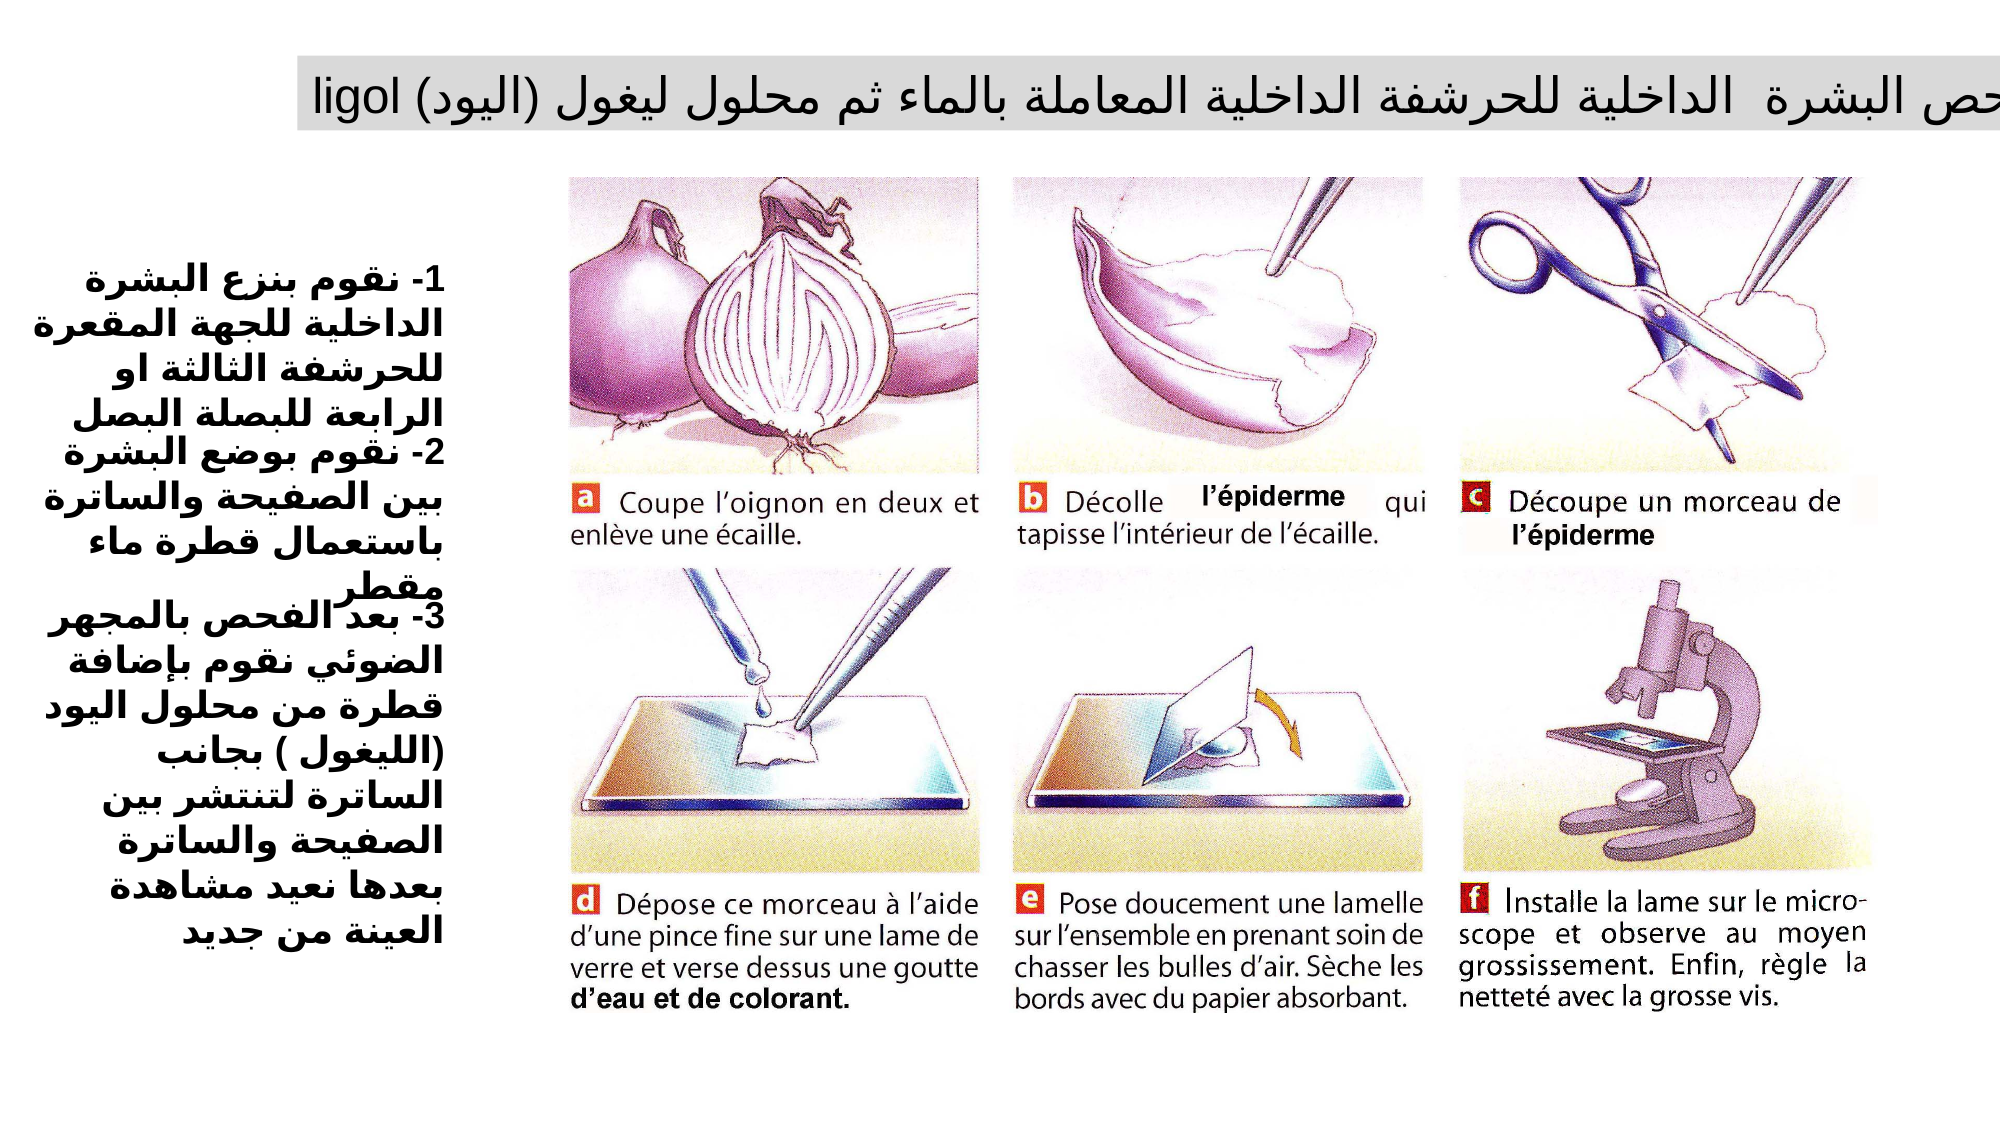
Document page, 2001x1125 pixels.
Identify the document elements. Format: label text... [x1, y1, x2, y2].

text_box 1- فحص البشرة الداخلية للحرشفة الداخلية المعاملة بالماء ثم محلول ليغول (اليود) ligol [297, 55, 2000, 131]
text_box 1- نقوم بنزع البشرة الداخلية للجهة المقعرة للحرشفة الثالثة او الرابعة للبصلة البصل [0, 246, 460, 419]
text_box 3- بعد الفحص بالمجهر الضوئي نقوم بإضافة قطرة من محلول اليود (الليغول ) بجانب الساترة لتنتشر بين الصفيحة والساترة بعدها نعيد مشاهدة العينة من جديد [27, 583, 460, 959]
picture [568, 177, 1878, 1013]
text_box 2- نقوم بوضع البشرة بين الصفيحة والساترة باستعمال قطرة ماء مقطر [0, 419, 460, 615]
